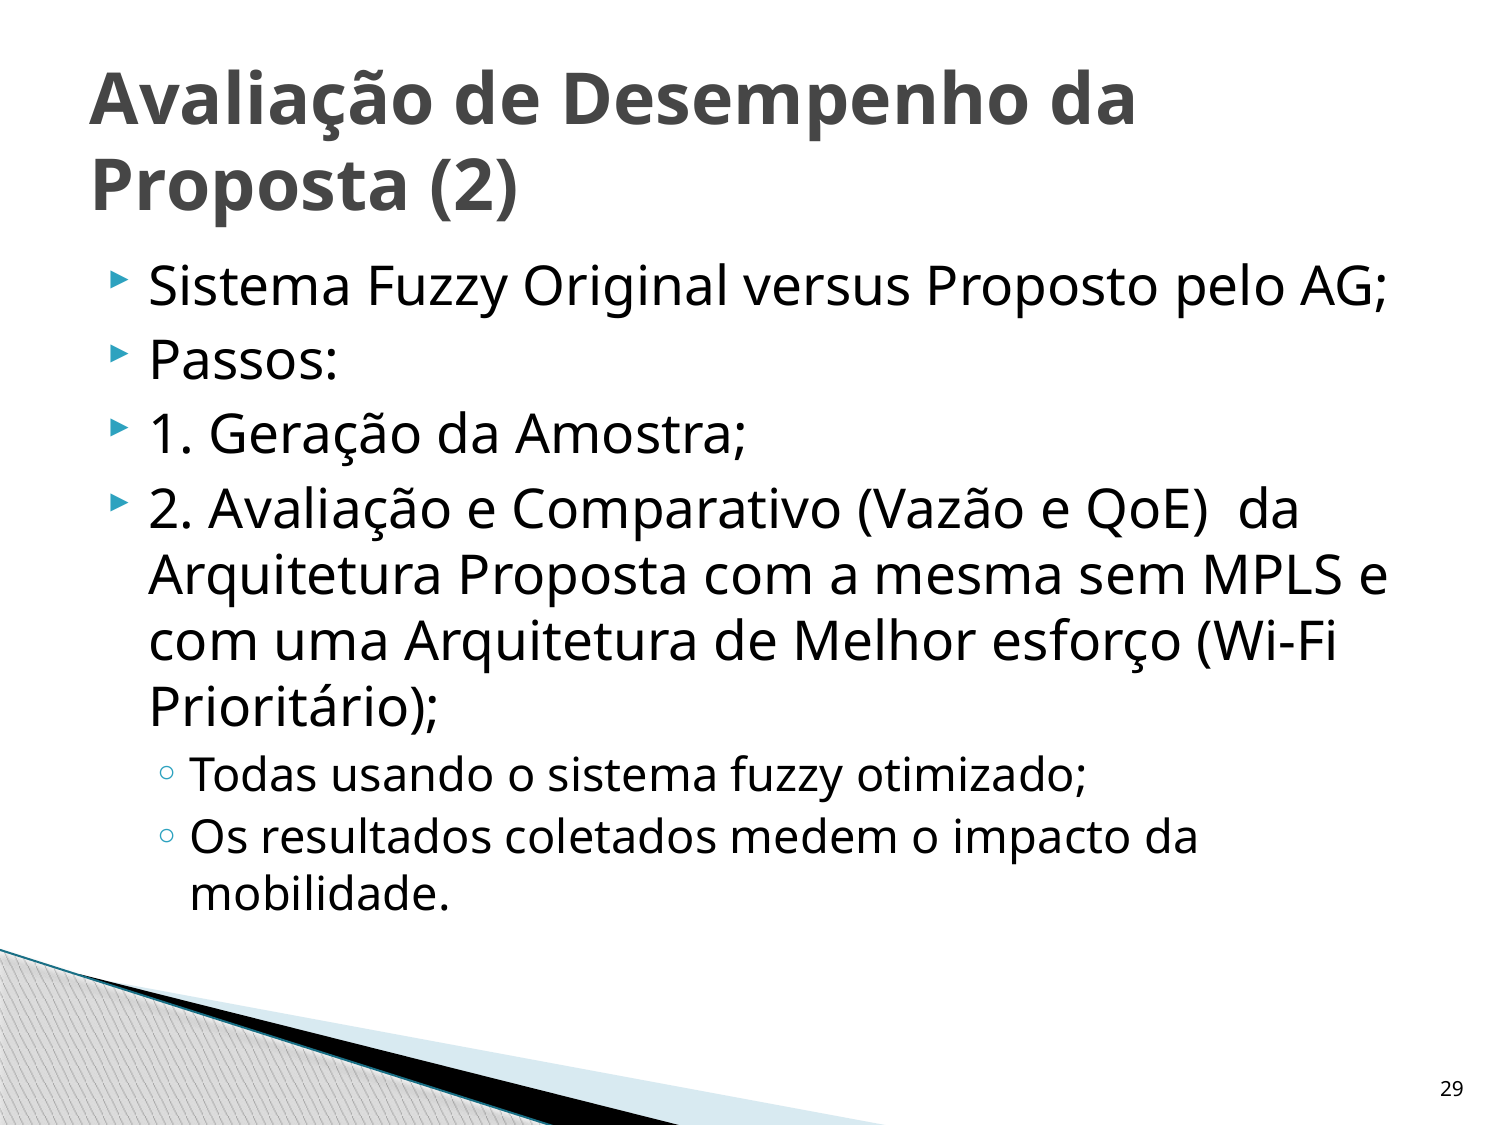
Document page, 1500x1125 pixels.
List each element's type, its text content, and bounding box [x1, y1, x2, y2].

title Avaliação de Desempenho da Proposta (2) [75, 45, 1425, 233]
list Sistema Fuzzy Original versus Proposto pelo AG; Passos: 1. Geração da Amostra; 2. Avaliação e Comparativo (Vazão e QoE) da Arquitetura Proposta com a mesma sem MPLS e com uma Arquitetura de Melhor esforço (Wi-Fi Prioritário); Todas usando o sistema fuzzy otimizado; Os resultados coletados medem o impacto da mobilidade. [75, 243, 1425, 986]
slide_number 29 [1418, 1051, 1479, 1112]
